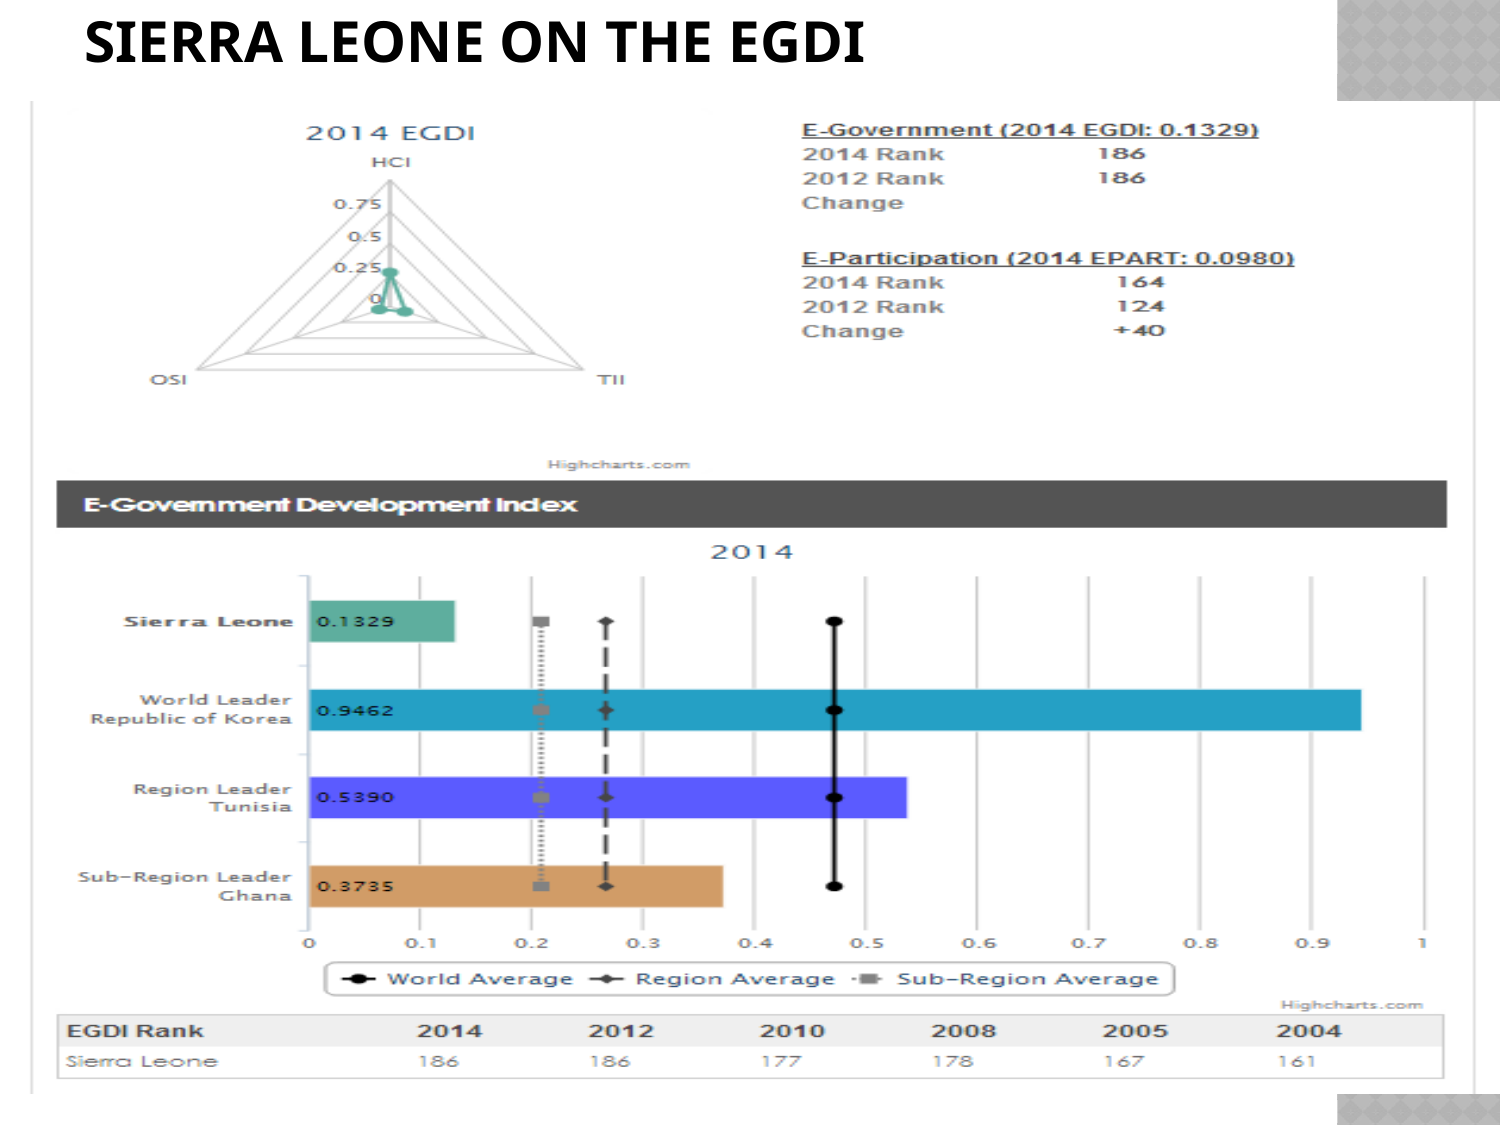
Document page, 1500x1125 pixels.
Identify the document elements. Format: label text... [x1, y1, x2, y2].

title Sierra Leone on the EGDI [76, 5, 1427, 74]
picture [5, 101, 1500, 1095]
